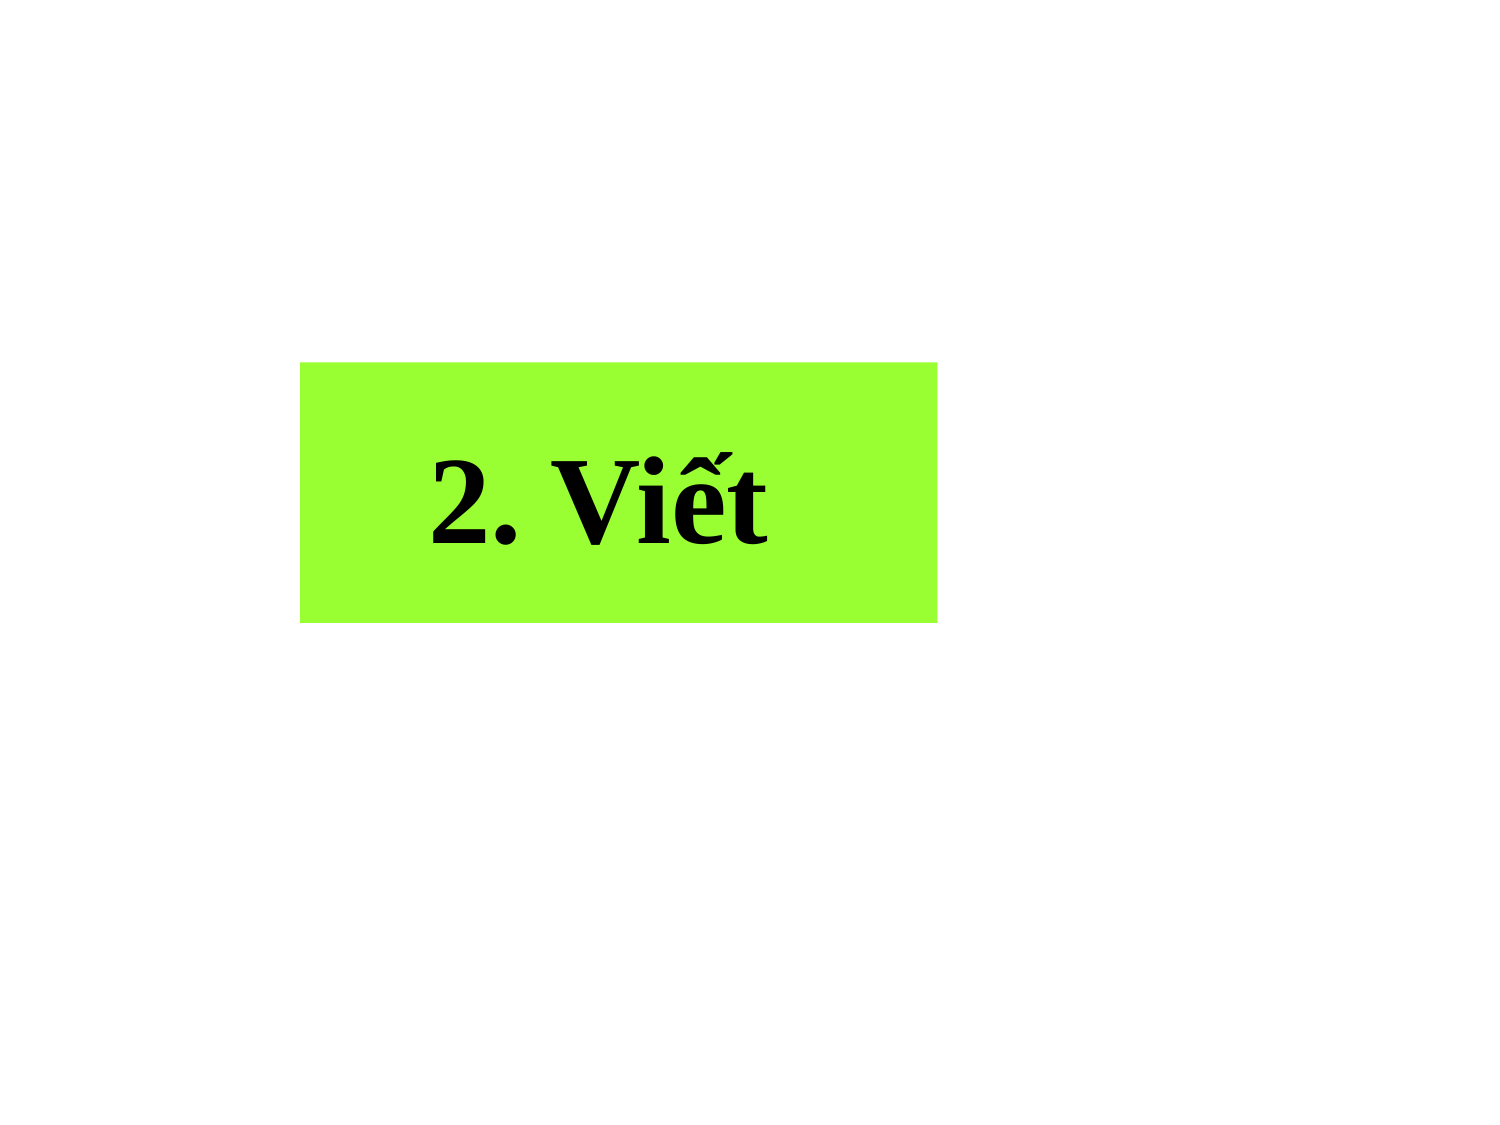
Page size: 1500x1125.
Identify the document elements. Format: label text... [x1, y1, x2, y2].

text_box [300, 362, 938, 623]
text_box 2. Viết [413, 410, 989, 621]
